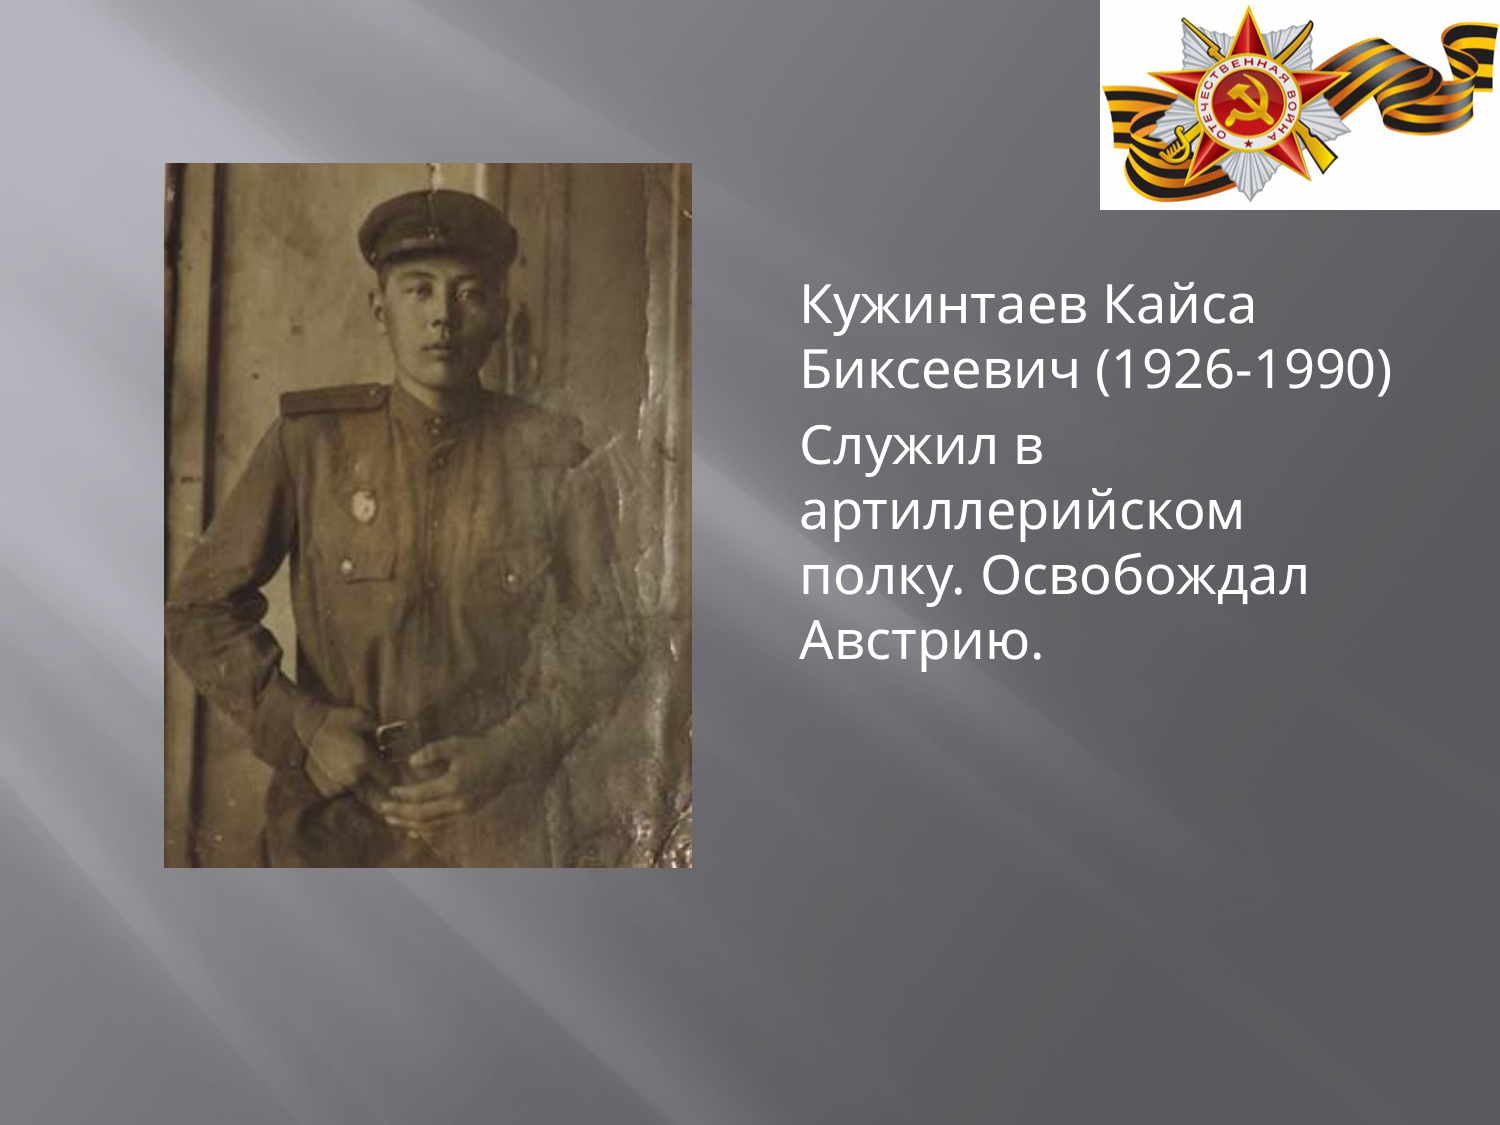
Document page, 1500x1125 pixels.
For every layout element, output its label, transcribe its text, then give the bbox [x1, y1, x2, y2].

picture [1100, 0, 1500, 210]
list Кужинтаев Кайса Биксеевич (1926-1990) Служил в артиллерийском полку. Освобождал Австрию. [762, 262, 1425, 1005]
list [163, 163, 692, 868]
